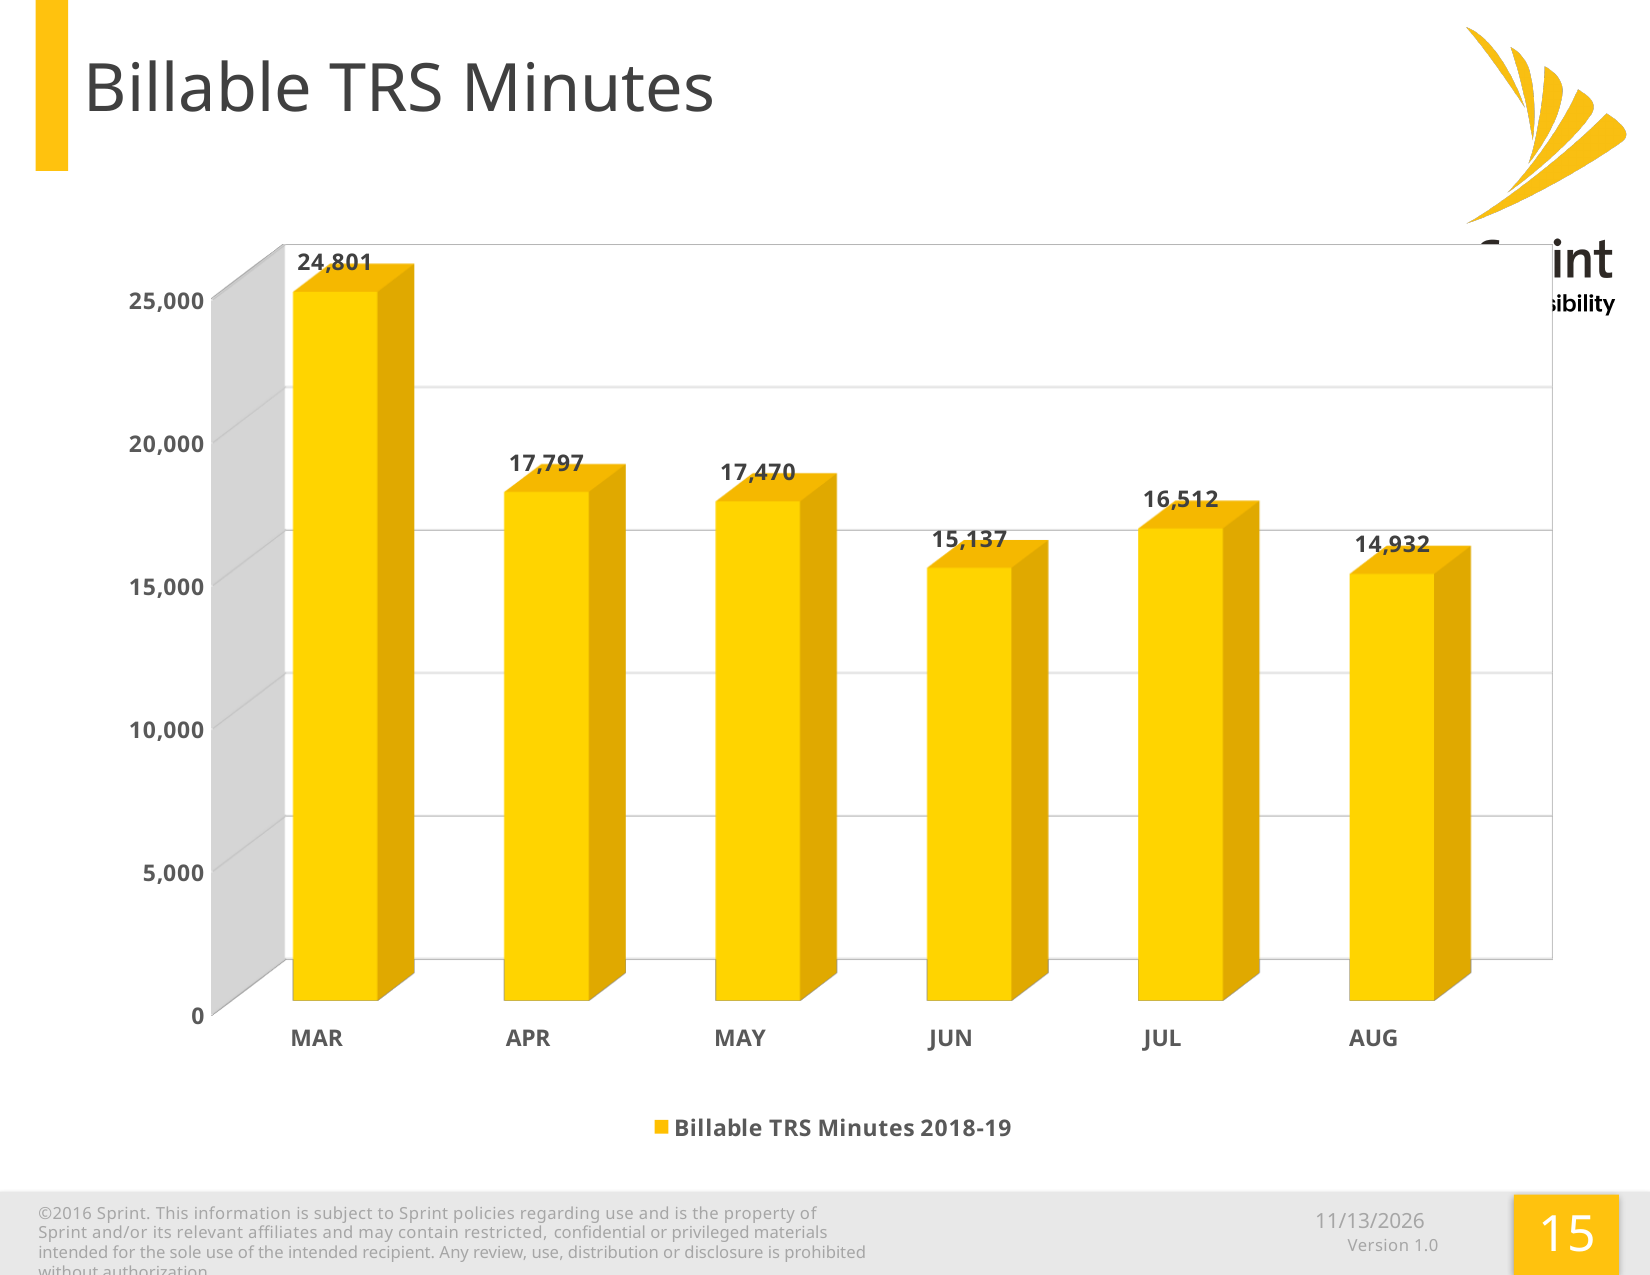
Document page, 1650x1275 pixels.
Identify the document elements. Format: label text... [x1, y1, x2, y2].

title Billable TRS Minutes [83, 15, 1485, 154]
chart [83, 217, 1585, 1149]
picture [1443, 11, 1650, 341]
